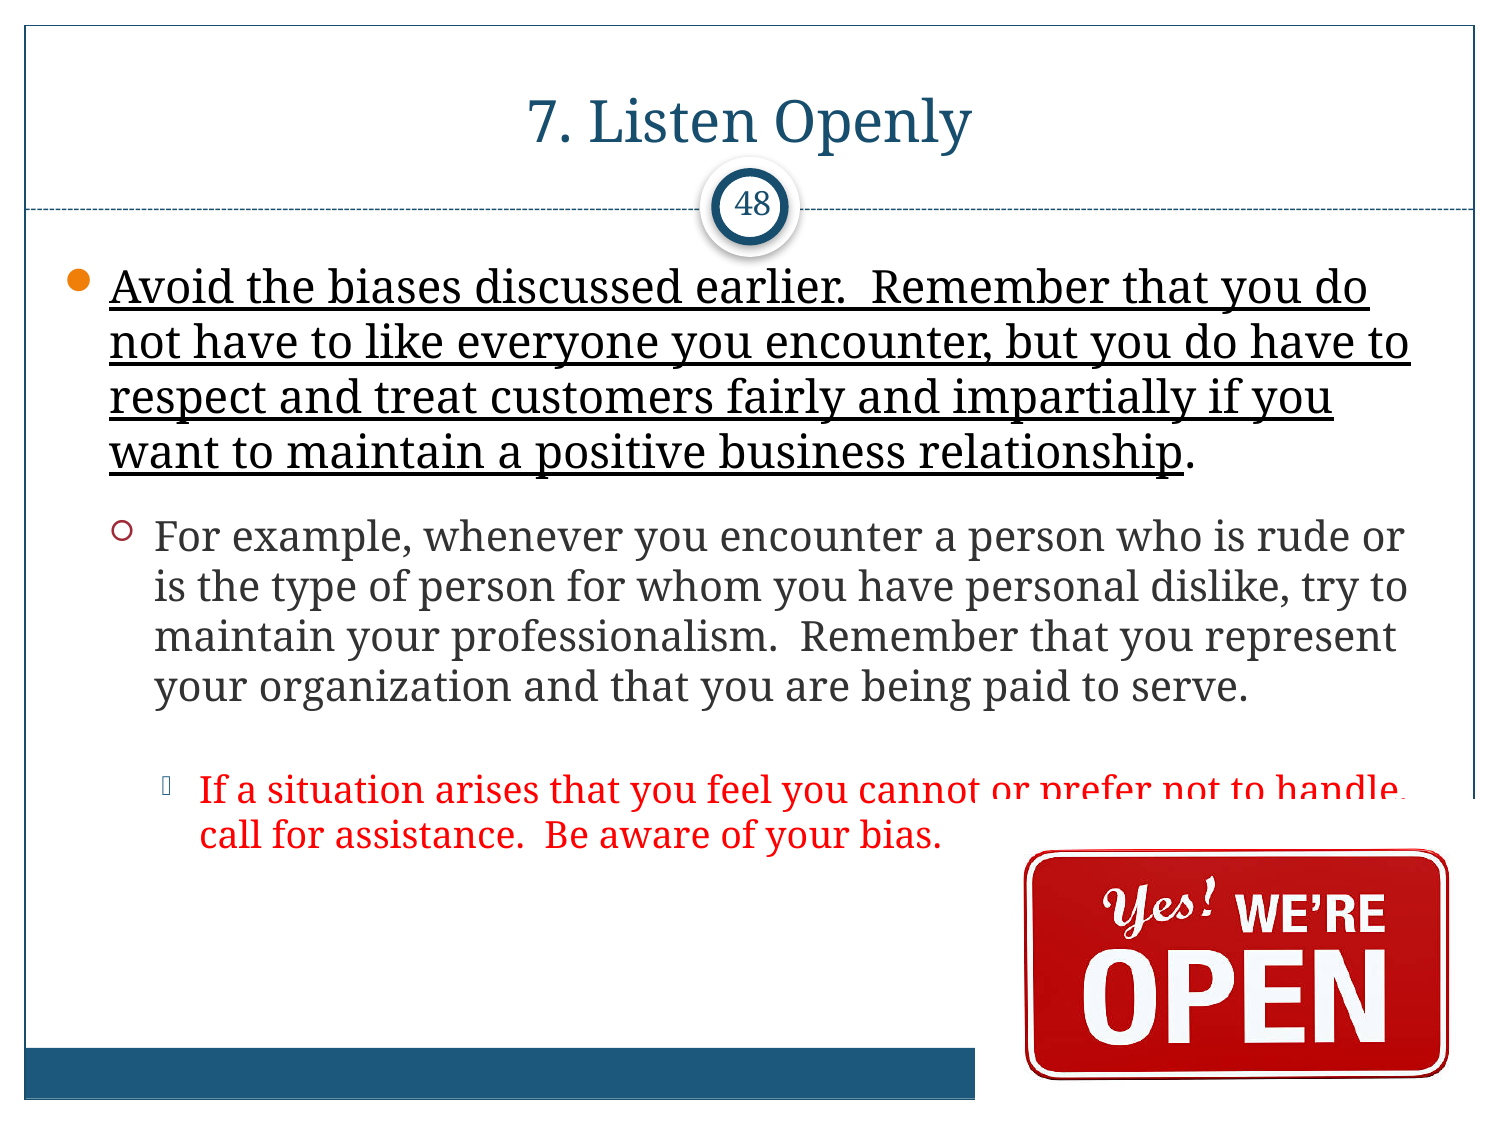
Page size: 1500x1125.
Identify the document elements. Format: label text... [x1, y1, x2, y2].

list Avoid the biases discussed earlier. Remember that you do not have to like everyone you encounter, but you do have to respect and treat customers fairly and impartially if you want to maintain a positive business relationship. For example, whenever you encounter a person who is rude or is the type of person for whom you have personal dislike, try to maintain your professionalism. Remember that you represent your organization and that you are being paid to serve. If a situation arises that you feel you cannot or prefer not to handle, call for assistance. Be aware of your bias. [49, 250, 1445, 1001]
title 7. Listen Openly [49, 37, 1450, 162]
slide_number 48 [715, 168, 791, 241]
picture [974, 799, 1500, 1125]
